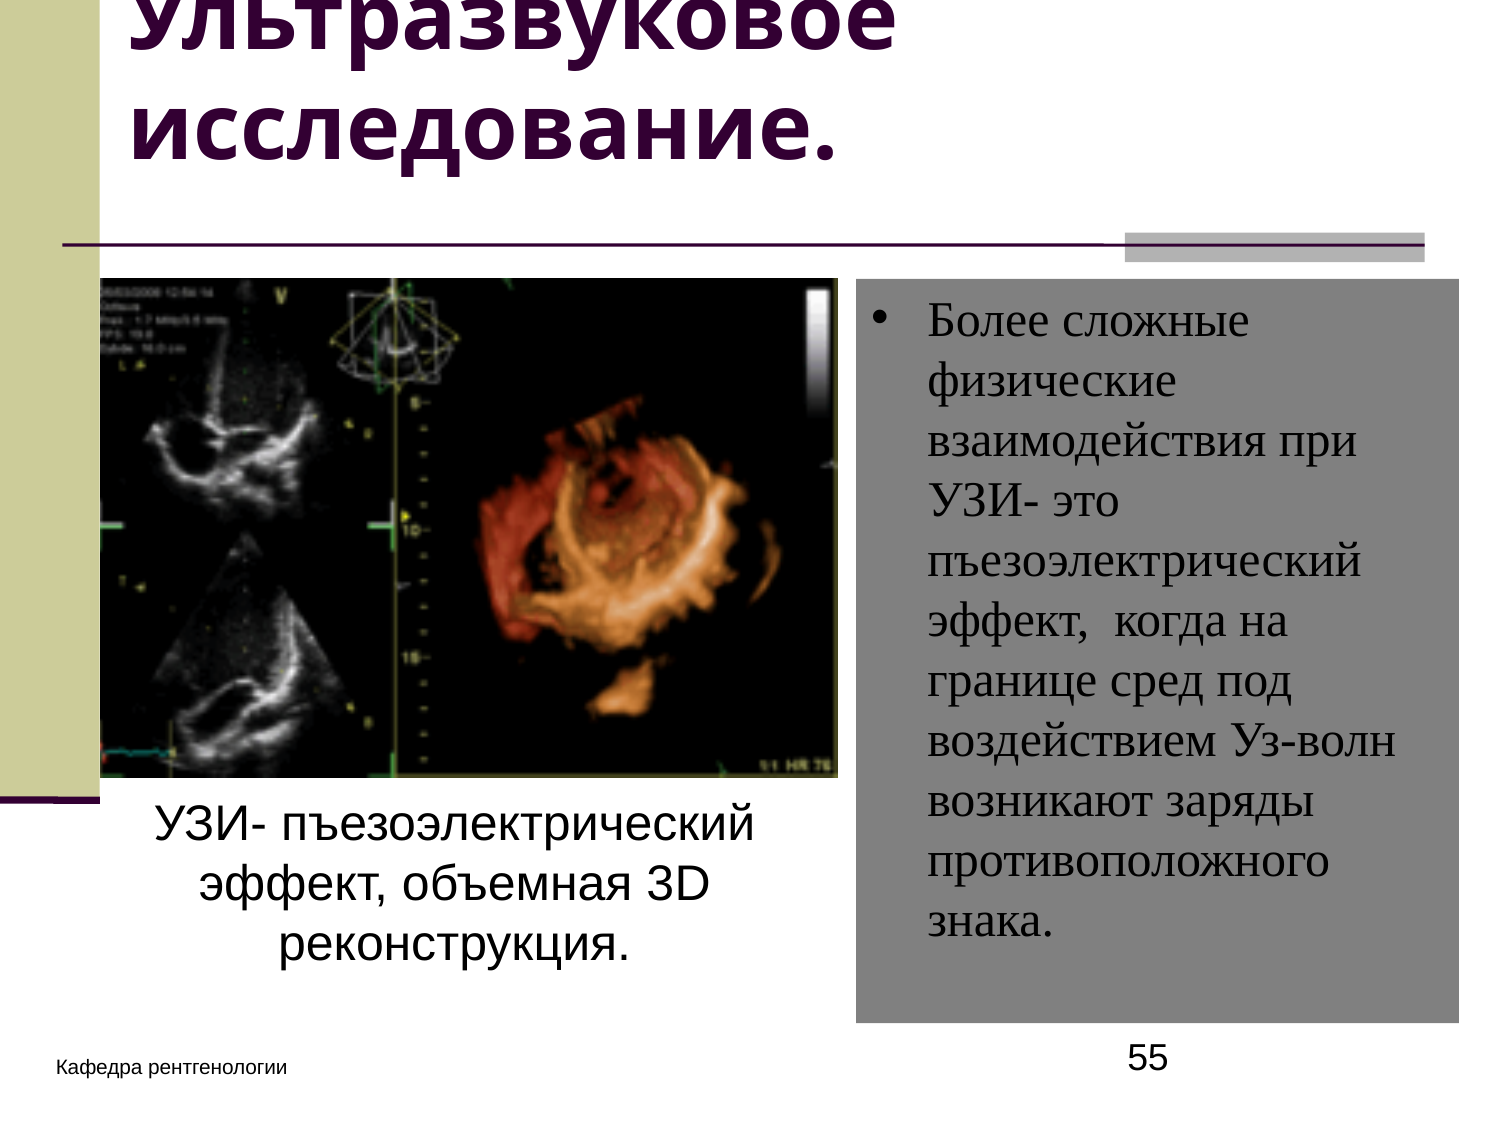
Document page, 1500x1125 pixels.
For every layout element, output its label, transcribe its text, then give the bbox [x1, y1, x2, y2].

list Более сложные физические взаимодействия при УЗИ- это пъезоэлектрический эффект, когда на границе сред под воздействием Уз-волн возникают заряды противоположного знака. [856, 278, 1459, 1024]
text_box УЗИ- пъезоэлектрический эффект, объемная 3D реконструкция. [100, 786, 810, 978]
title Ультразвуковое исследование. [112, 44, 1436, 236]
text_box Кафедра рентгенологии [41, 1046, 514, 1087]
slide_number 55 [1112, 1025, 1425, 1100]
picture [99, 278, 838, 779]
